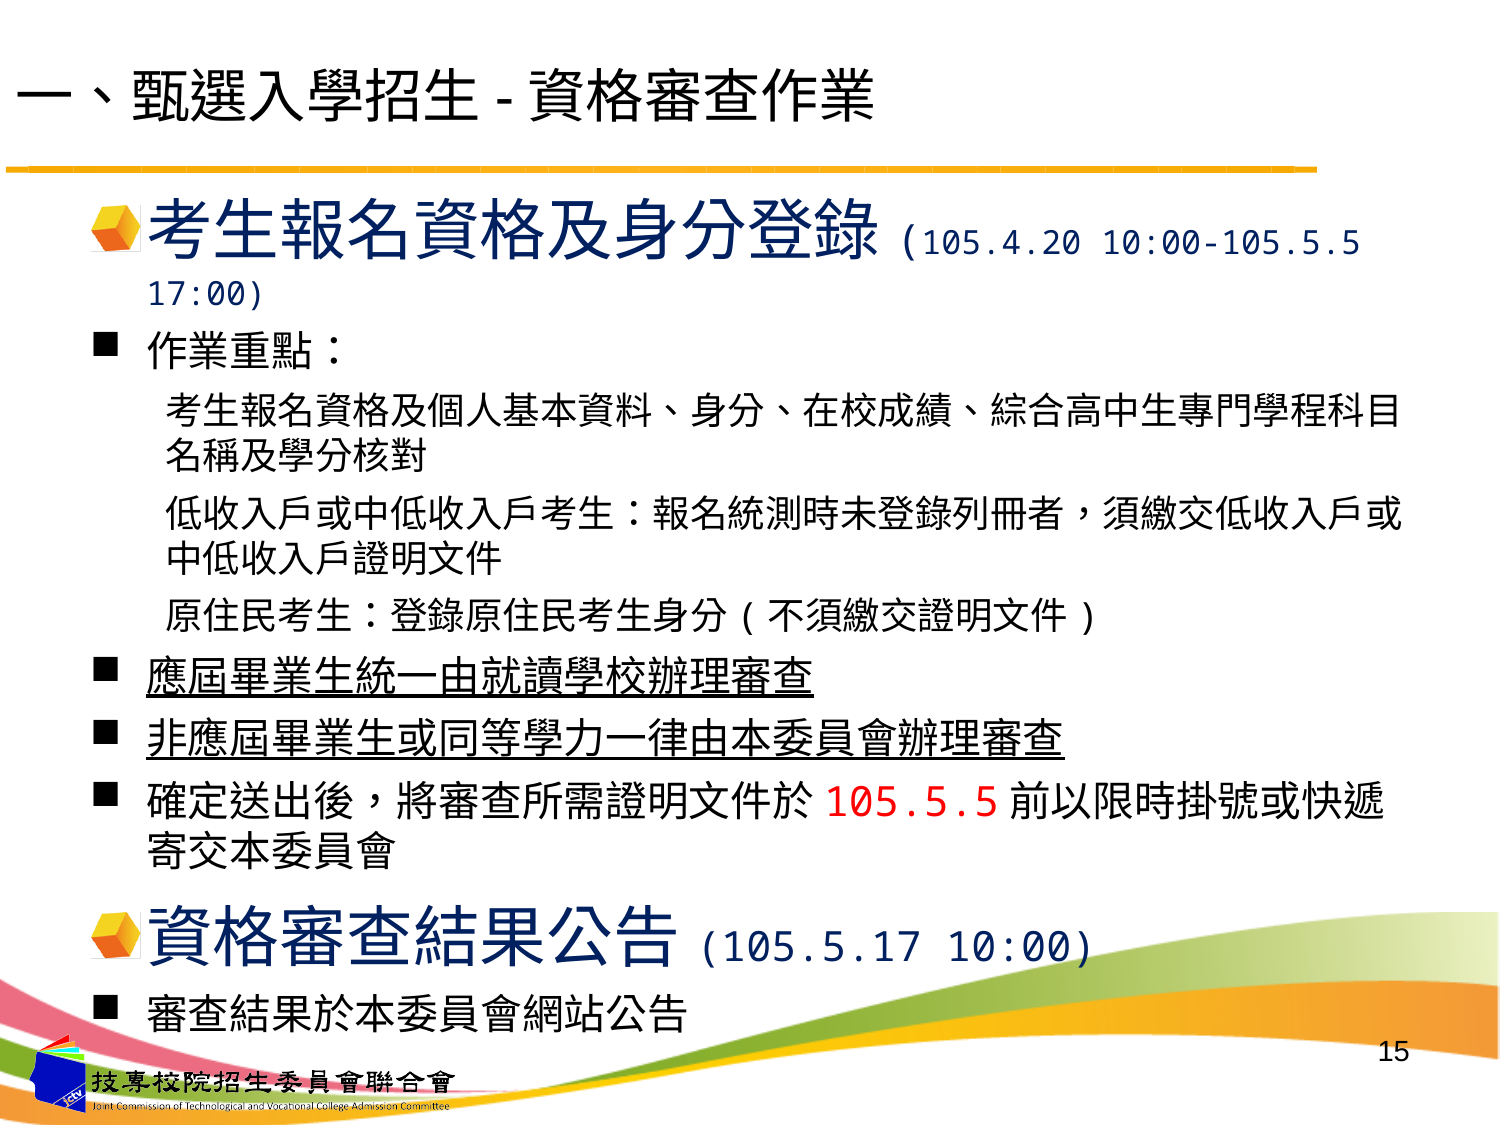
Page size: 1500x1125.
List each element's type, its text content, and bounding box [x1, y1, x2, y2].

text_box [74, 196, 1425, 1005]
picture [0, 912, 1500, 1125]
title 一、甄選入學招生-資格審查作業 [0, 42, 1351, 147]
list 考生報名資格及身分登錄(105.4.20 10:00-105.5.5 17:00) 作業重點： 考生報名資格及個人基本資料、身分、在校成績、綜合高中生專門學程科目名稱及學分核對 低收入戶或中低收入戶考生：報名統測時未登錄列冊者，須繳交低收入戶或中低收入戶證明文件 原住民考生：登錄原住民考生身分(不須繳交證明文件) 應屆畢業生統一由就讀學校辦理審查 非應屆畢業生或同等學力一律由本委員會辦理審查 確定送出後，將審查所需證明文件於105.5.5前以限時掛號或快遞寄交本委員會 資格審查結果公告(105.5.17 10:00) 審查結果於本委員會網站公告 [74, 172, 1436, 1036]
slide_number 15 [1074, 1024, 1426, 1103]
